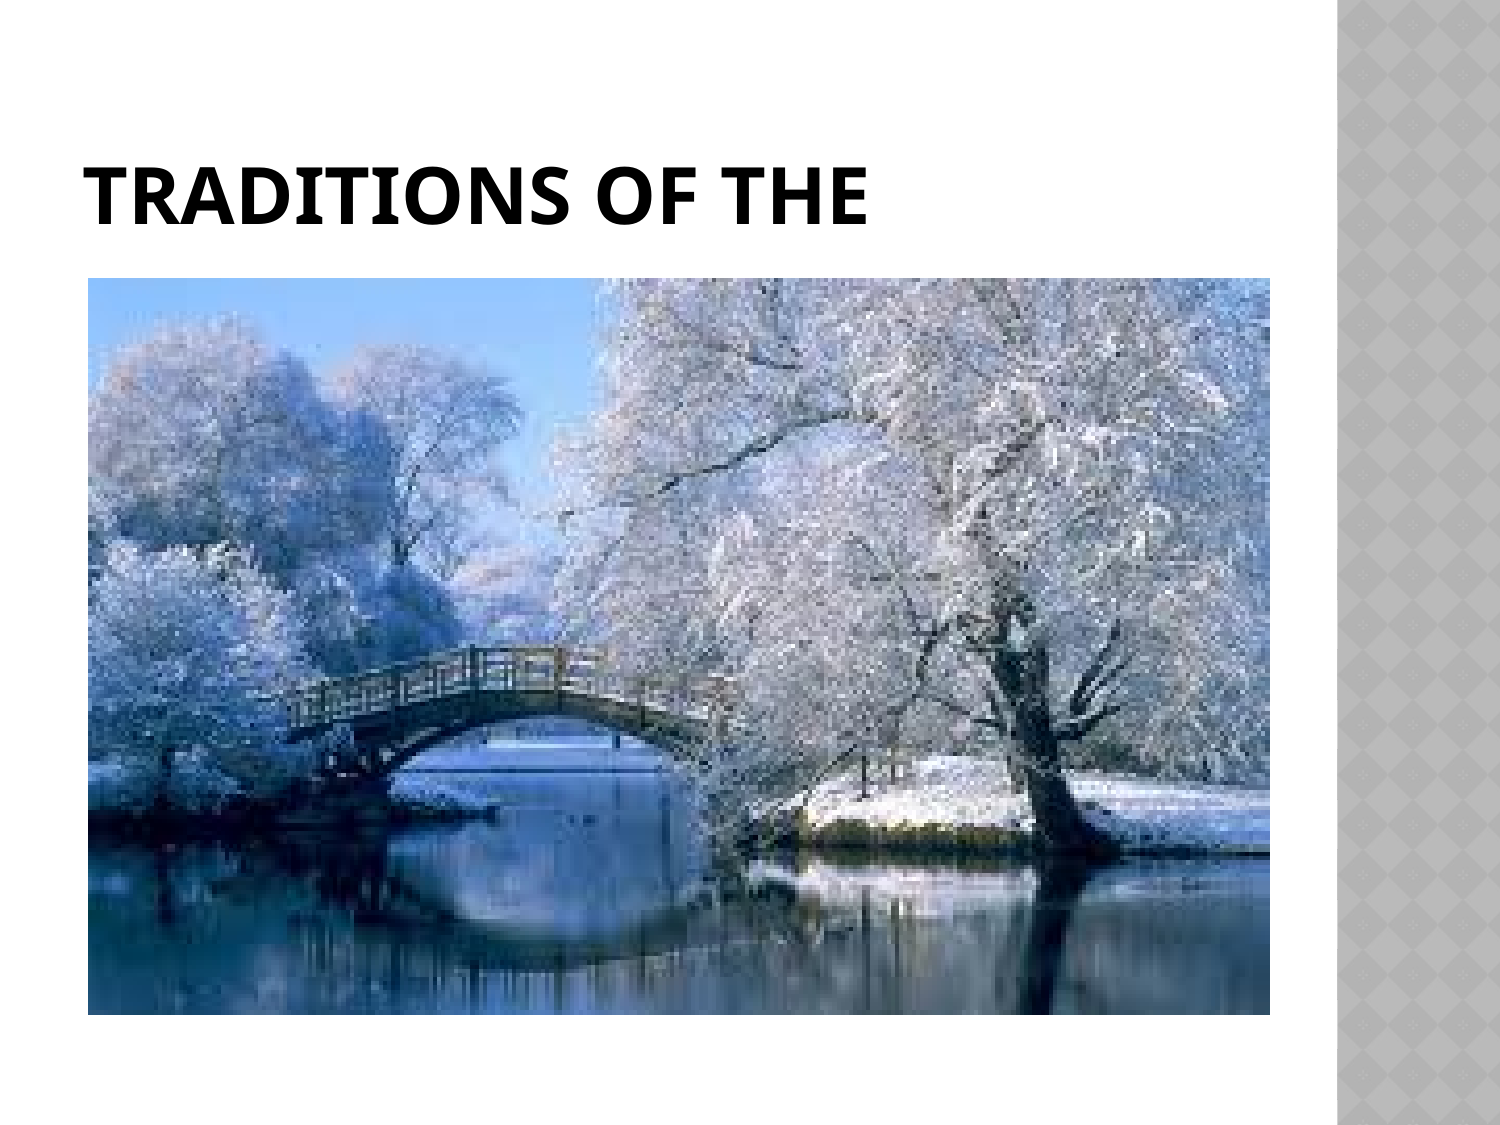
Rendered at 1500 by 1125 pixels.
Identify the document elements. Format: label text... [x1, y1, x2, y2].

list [88, 278, 1271, 1016]
title Traditions of the [75, 52, 1263, 240]
